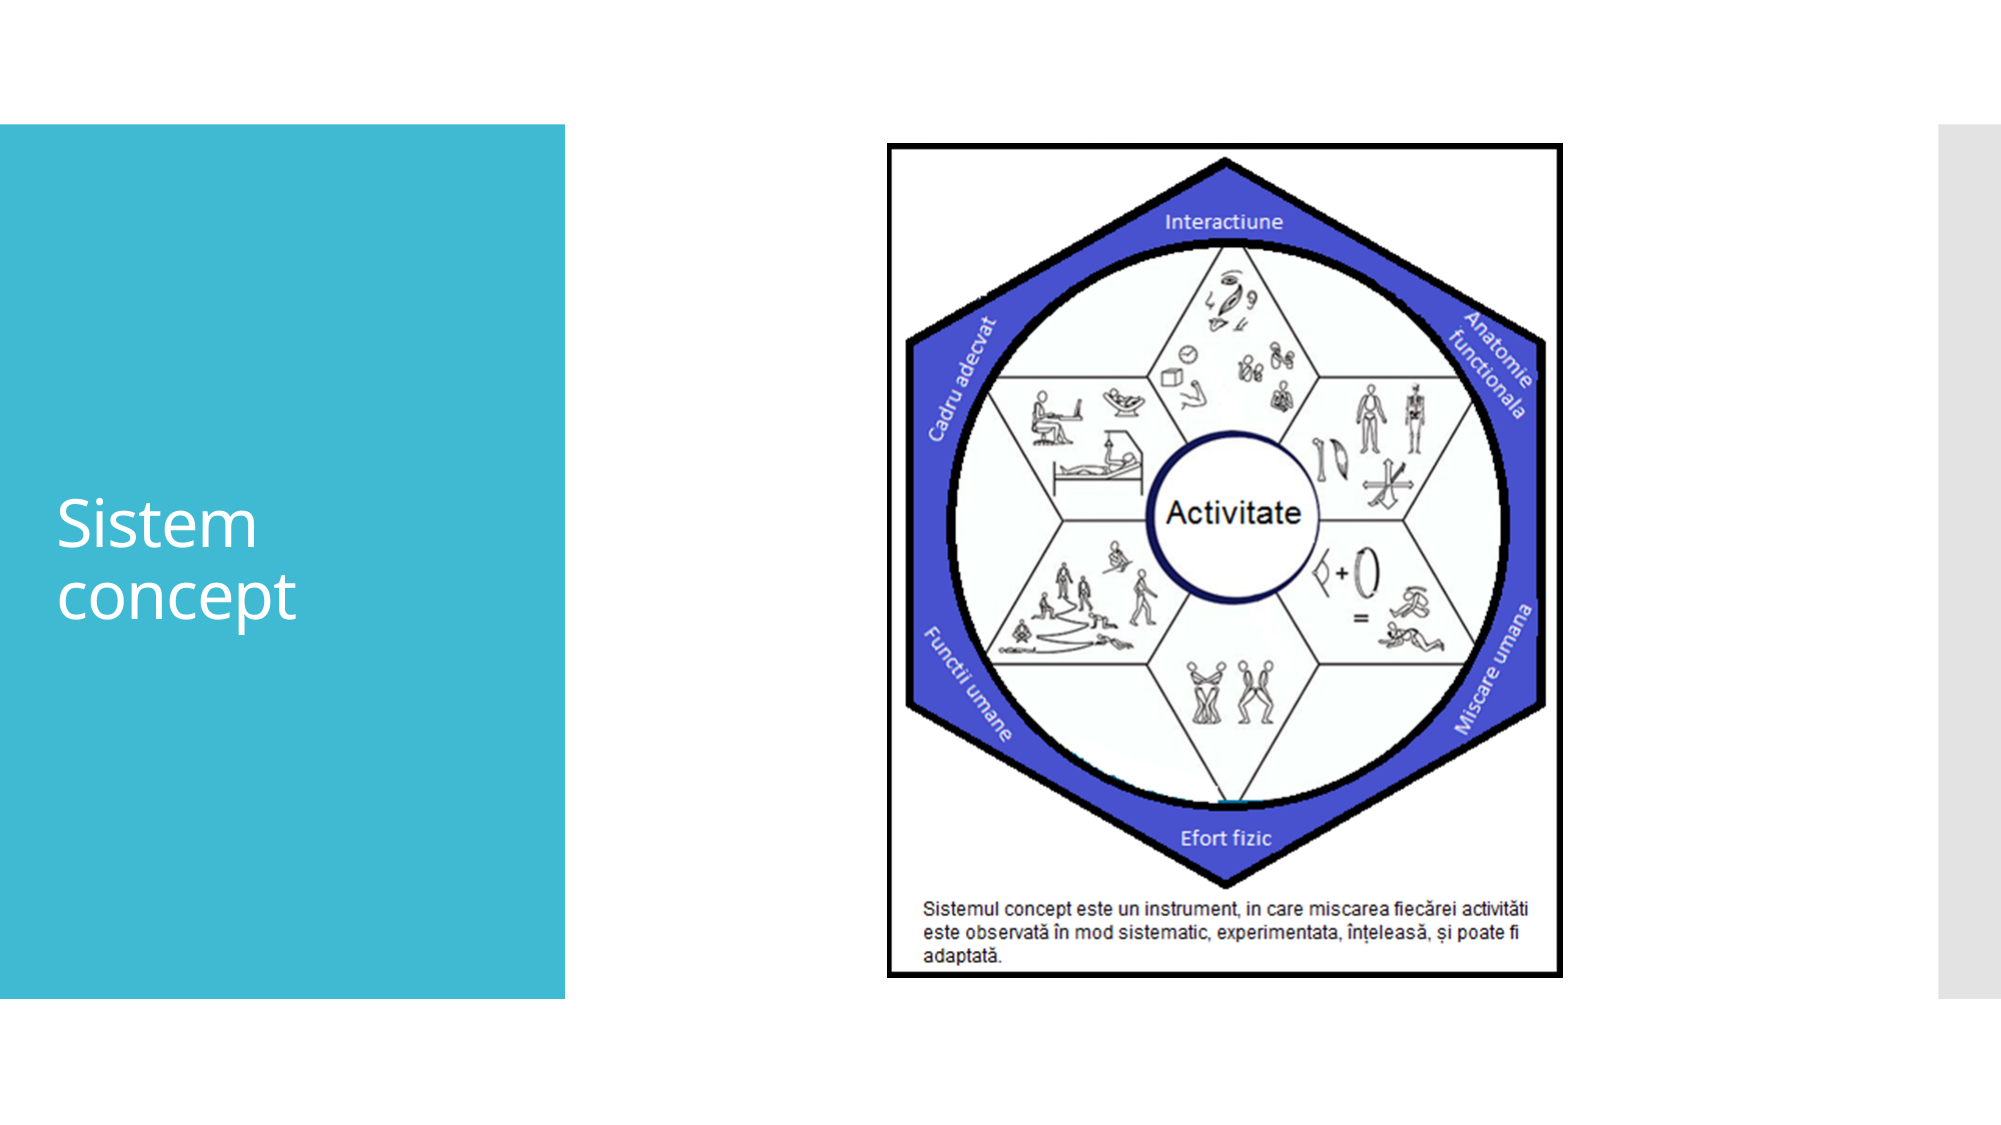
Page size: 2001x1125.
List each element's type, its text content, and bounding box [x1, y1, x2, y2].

title Sistem concept [41, 184, 525, 940]
picture [887, 143, 1563, 978]
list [856, 141, 1613, 982]
